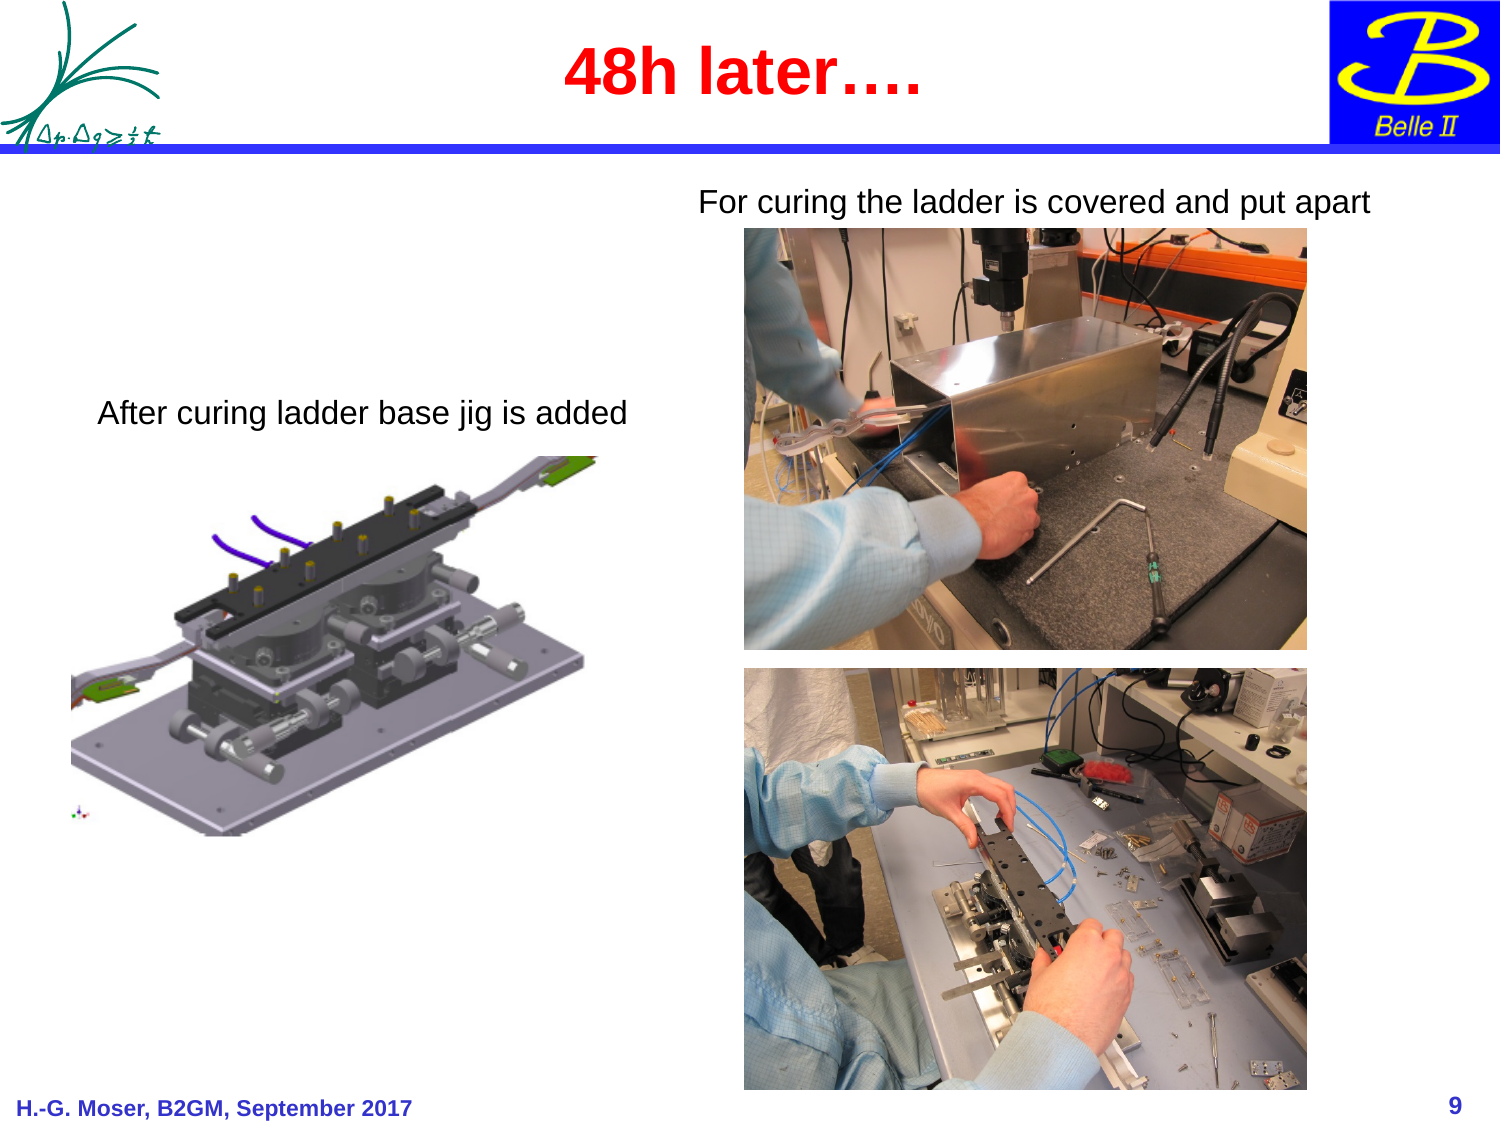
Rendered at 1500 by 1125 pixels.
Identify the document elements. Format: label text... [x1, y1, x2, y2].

slide_number 9 [1411, 1082, 1500, 1125]
text_box After curing ladder base jig is added [82, 383, 644, 439]
picture [744, 668, 1307, 1091]
picture [744, 227, 1307, 650]
title 48h later…. [159, 0, 1330, 137]
picture [71, 455, 685, 843]
text_box For curing the ladder is covered and put apart [683, 172, 1387, 228]
picture [1328, 0, 1500, 144]
